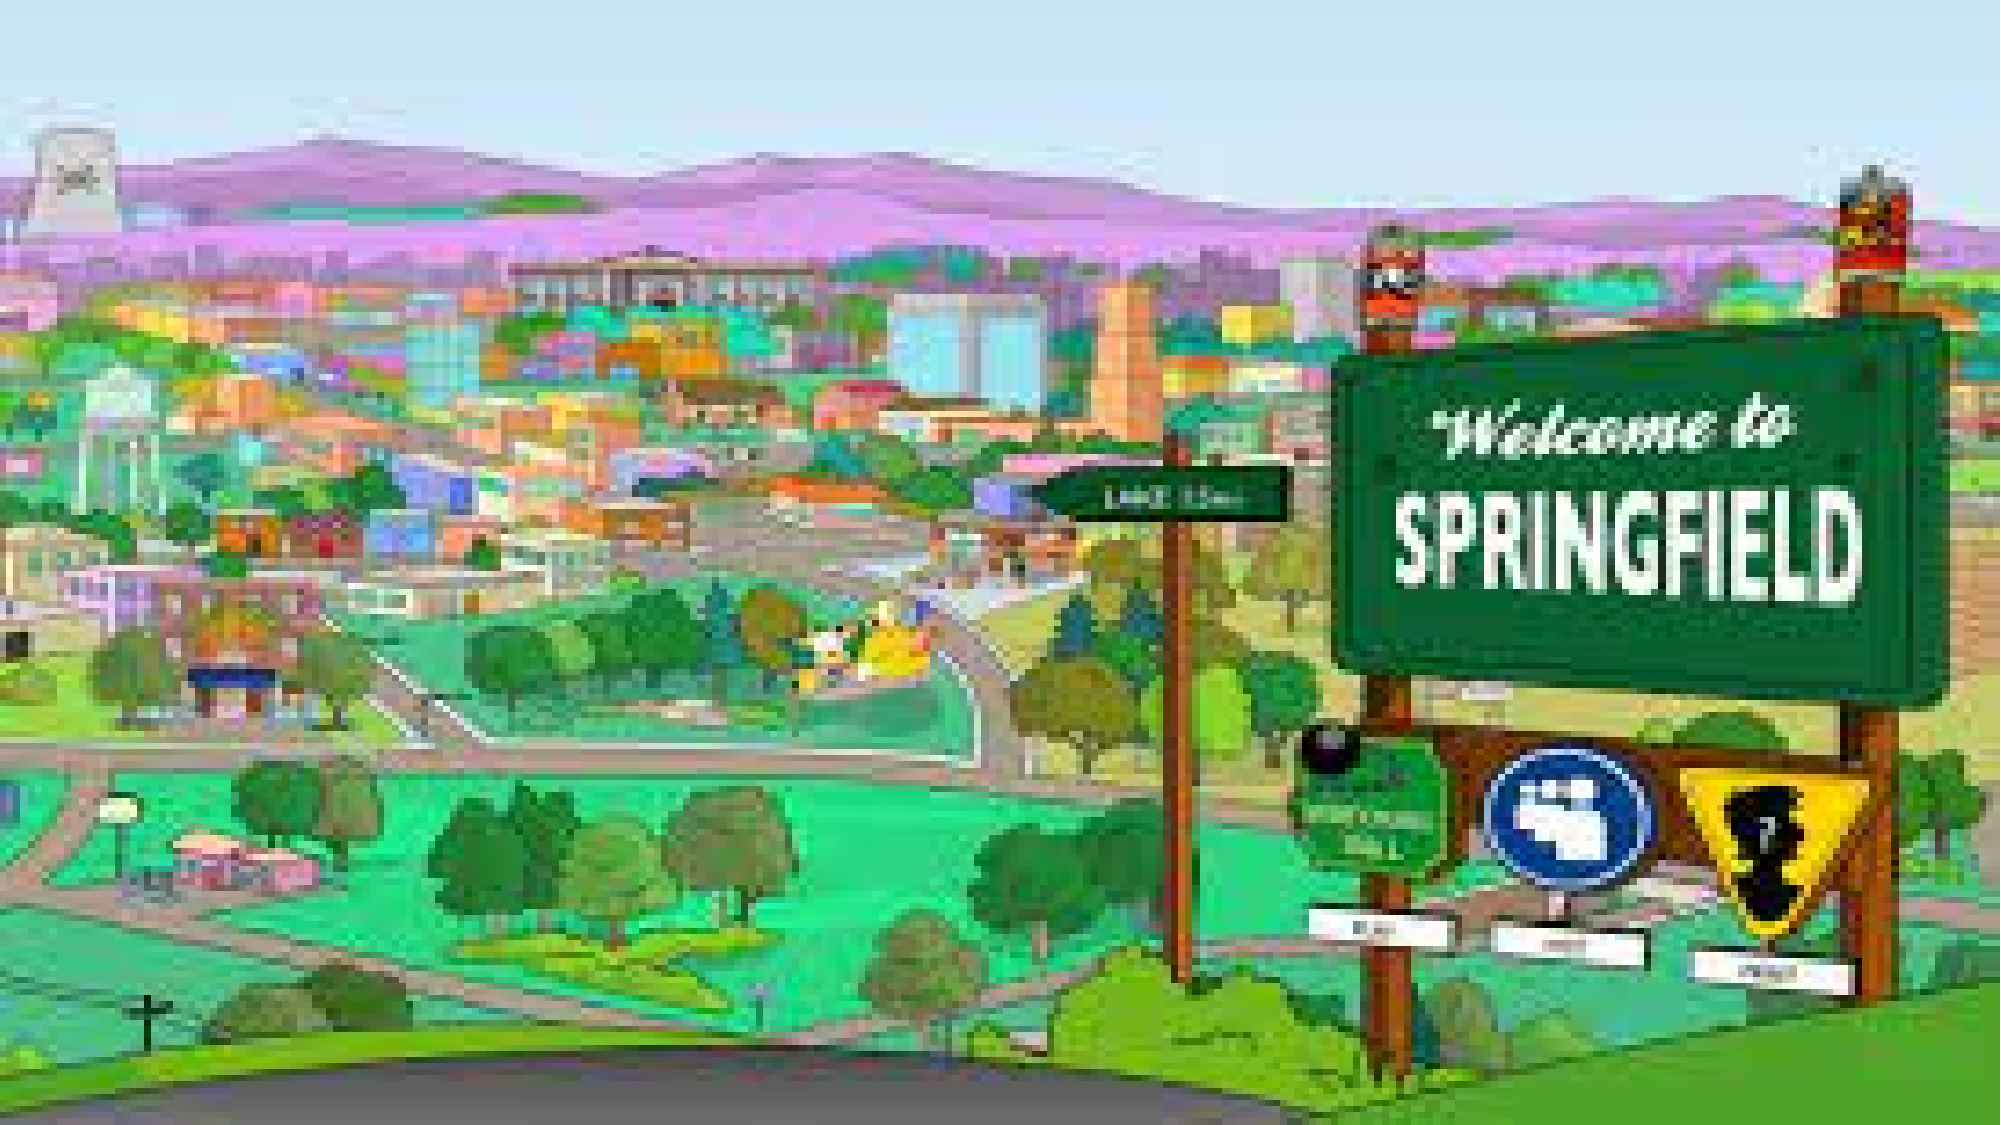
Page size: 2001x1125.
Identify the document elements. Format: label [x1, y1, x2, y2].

list [0, 0, 2000, 1125]
